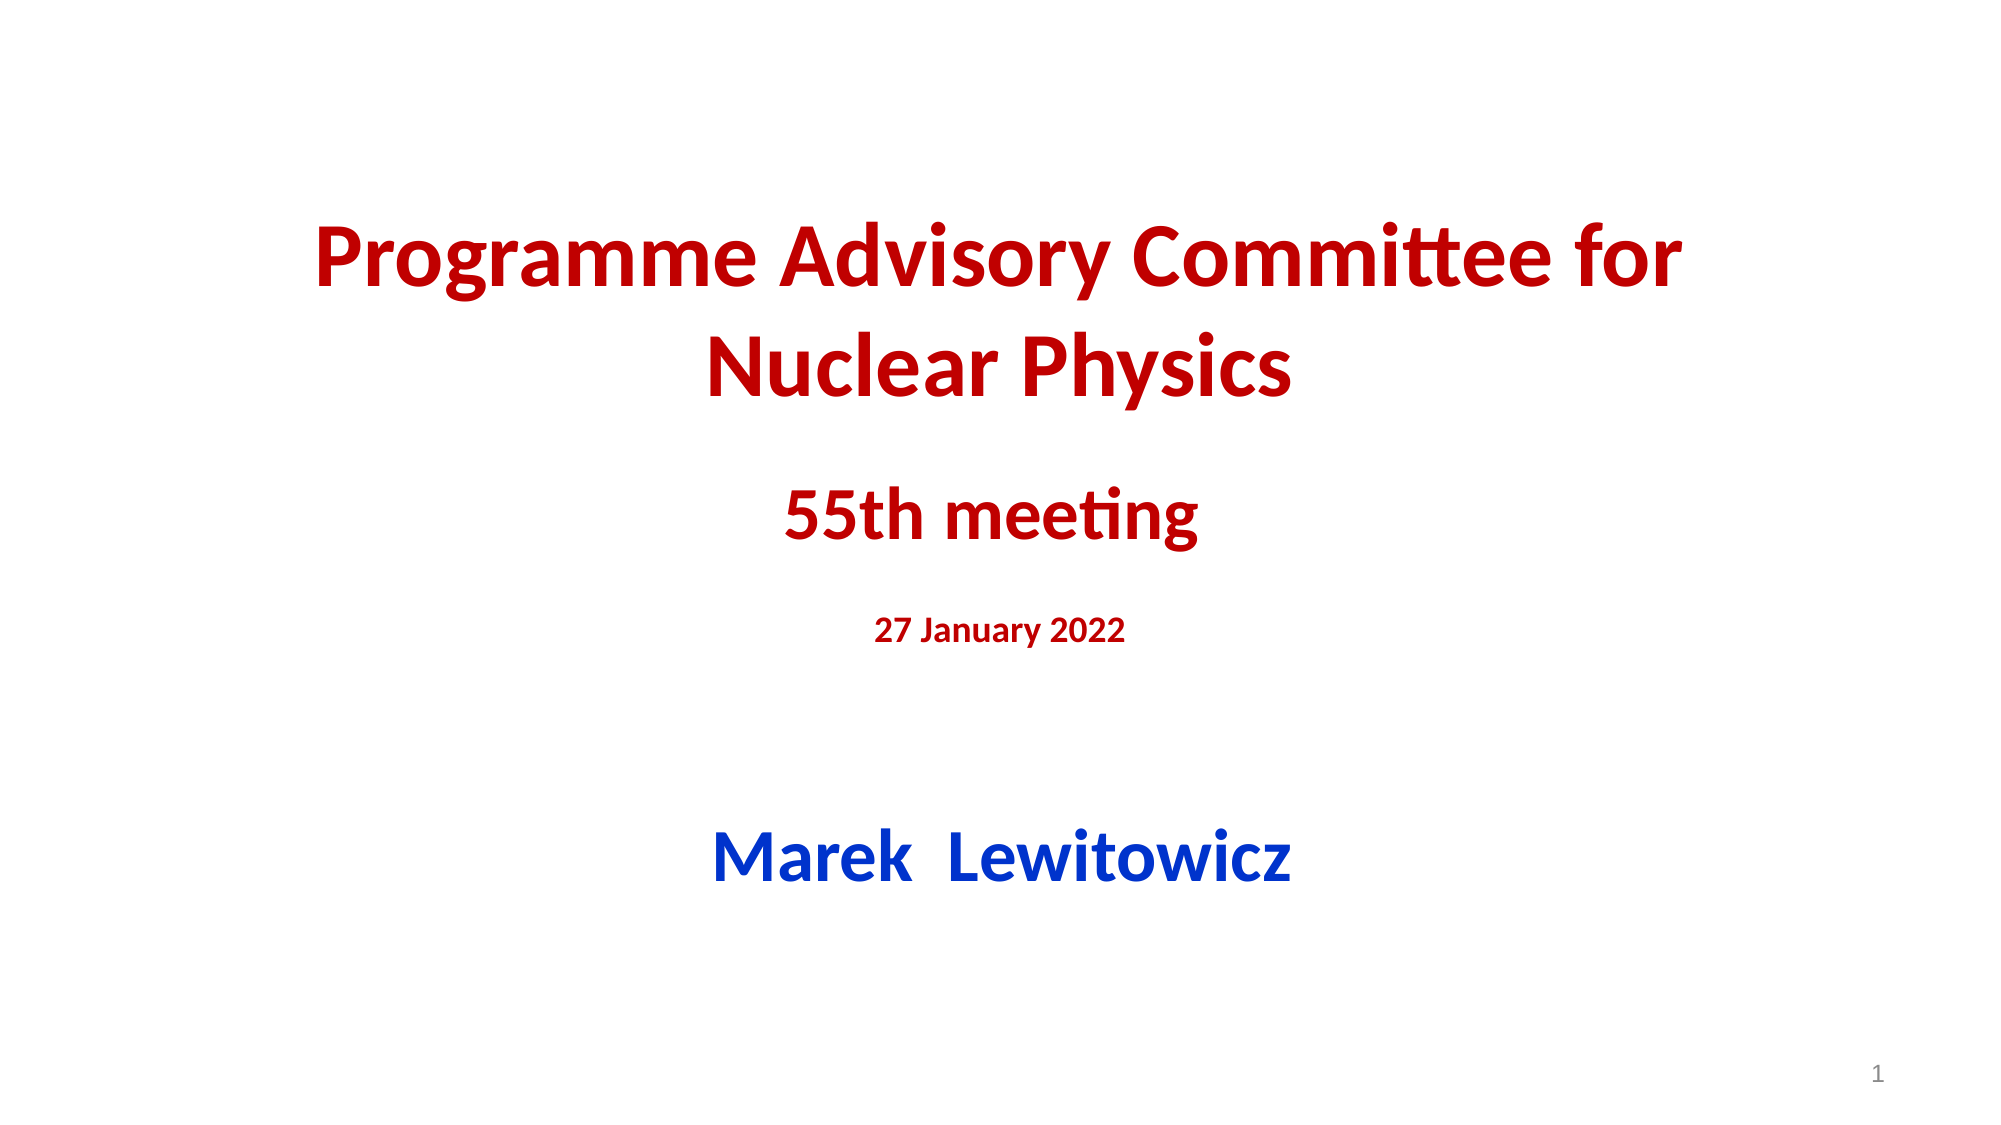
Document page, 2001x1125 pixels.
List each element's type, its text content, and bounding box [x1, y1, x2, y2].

text_box Programme Advisory Committee for Nuclear Physics 55th meeting 27 January 2022 [249, 69, 1750, 657]
text_box Marek Lewitowicz [515, 798, 1508, 904]
slide_number 1 [1433, 1042, 1900, 1103]
